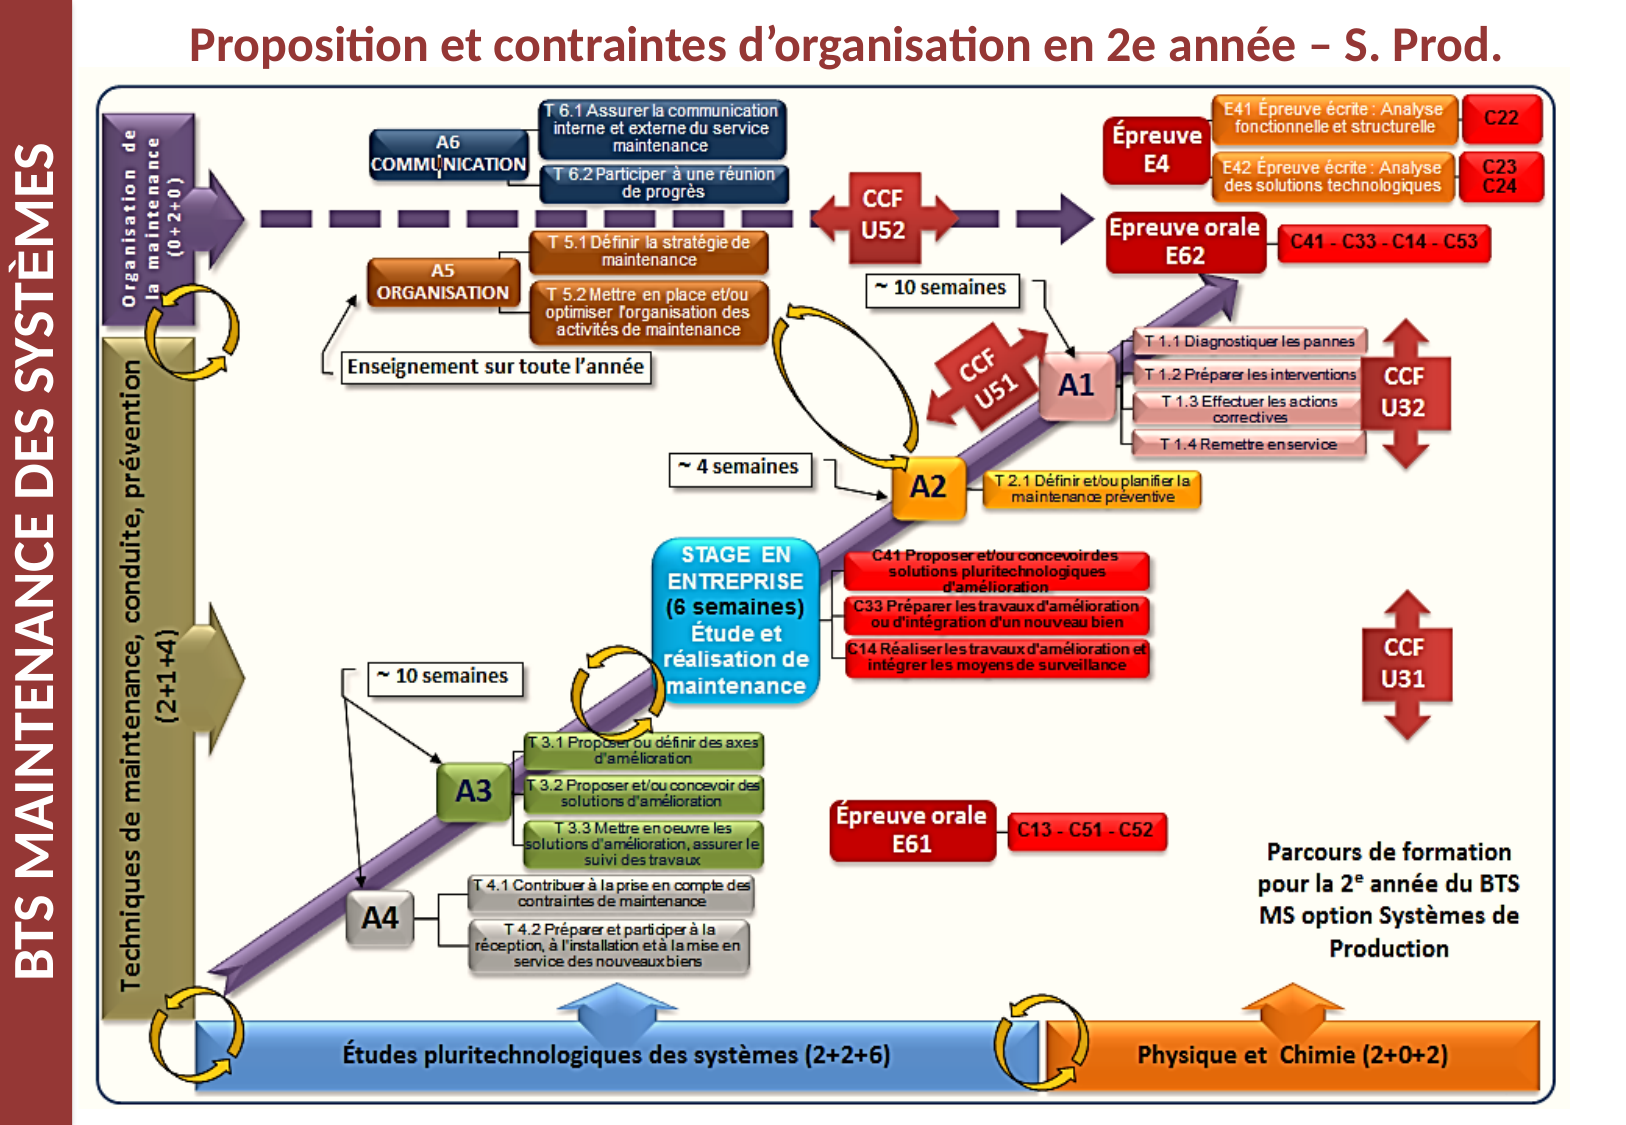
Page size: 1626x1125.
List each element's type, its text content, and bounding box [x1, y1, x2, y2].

picture [78, 66, 1571, 1109]
text_box Proposition et contraintes d’organisation en 2e année – S. Prod. [80, 3, 1625, 114]
